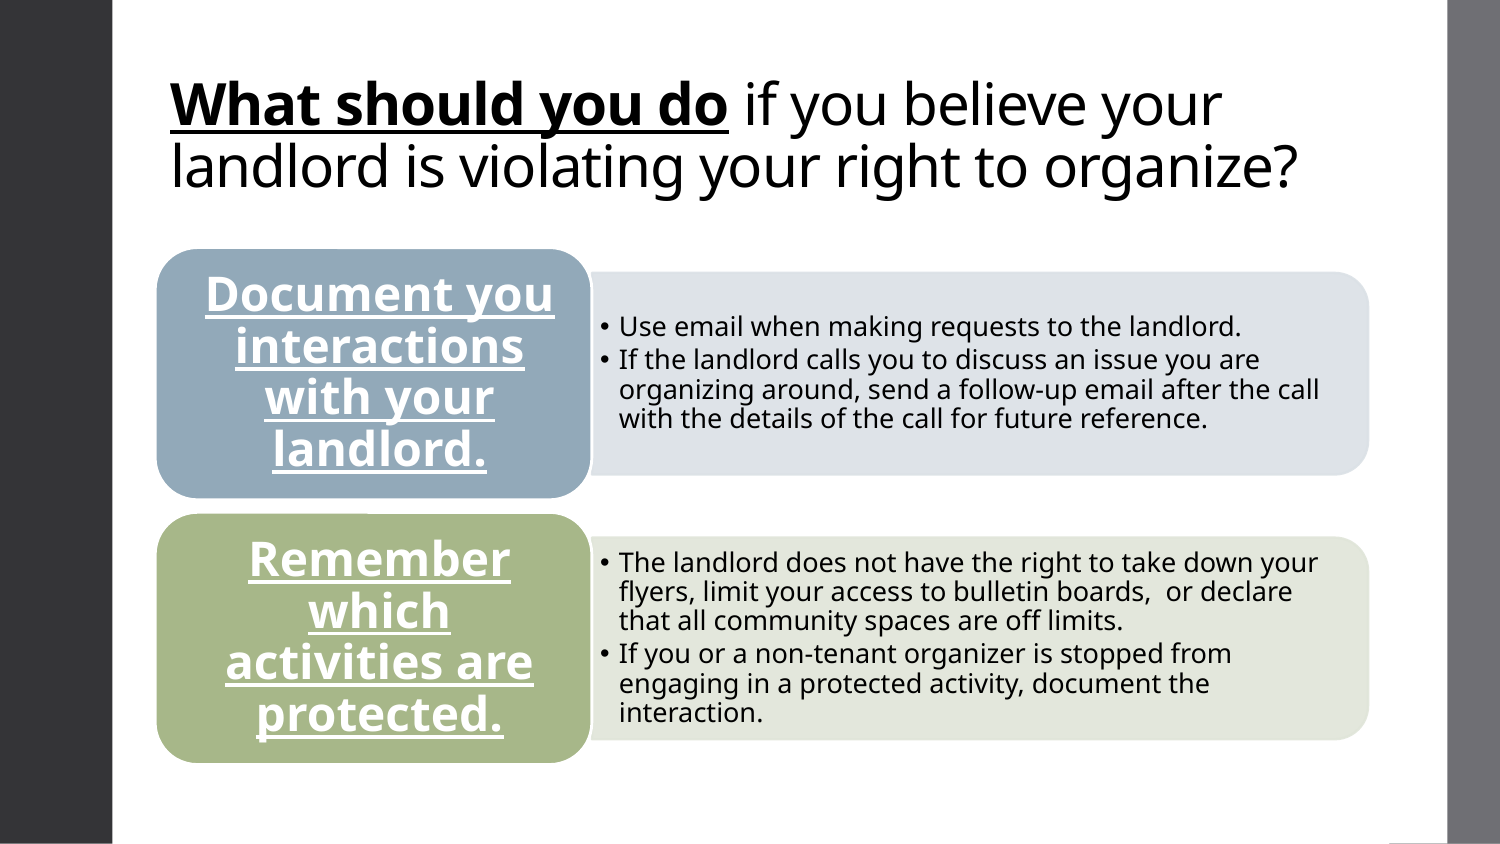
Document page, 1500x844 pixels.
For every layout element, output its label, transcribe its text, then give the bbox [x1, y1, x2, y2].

text_box [114, 0, 1446, 844]
text_box [0, 0, 114, 844]
text_box [1446, 0, 1500, 844]
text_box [154, 247, 1369, 765]
title What should you do if you believe your landlord is violating your right to organize? [155, 45, 1369, 209]
